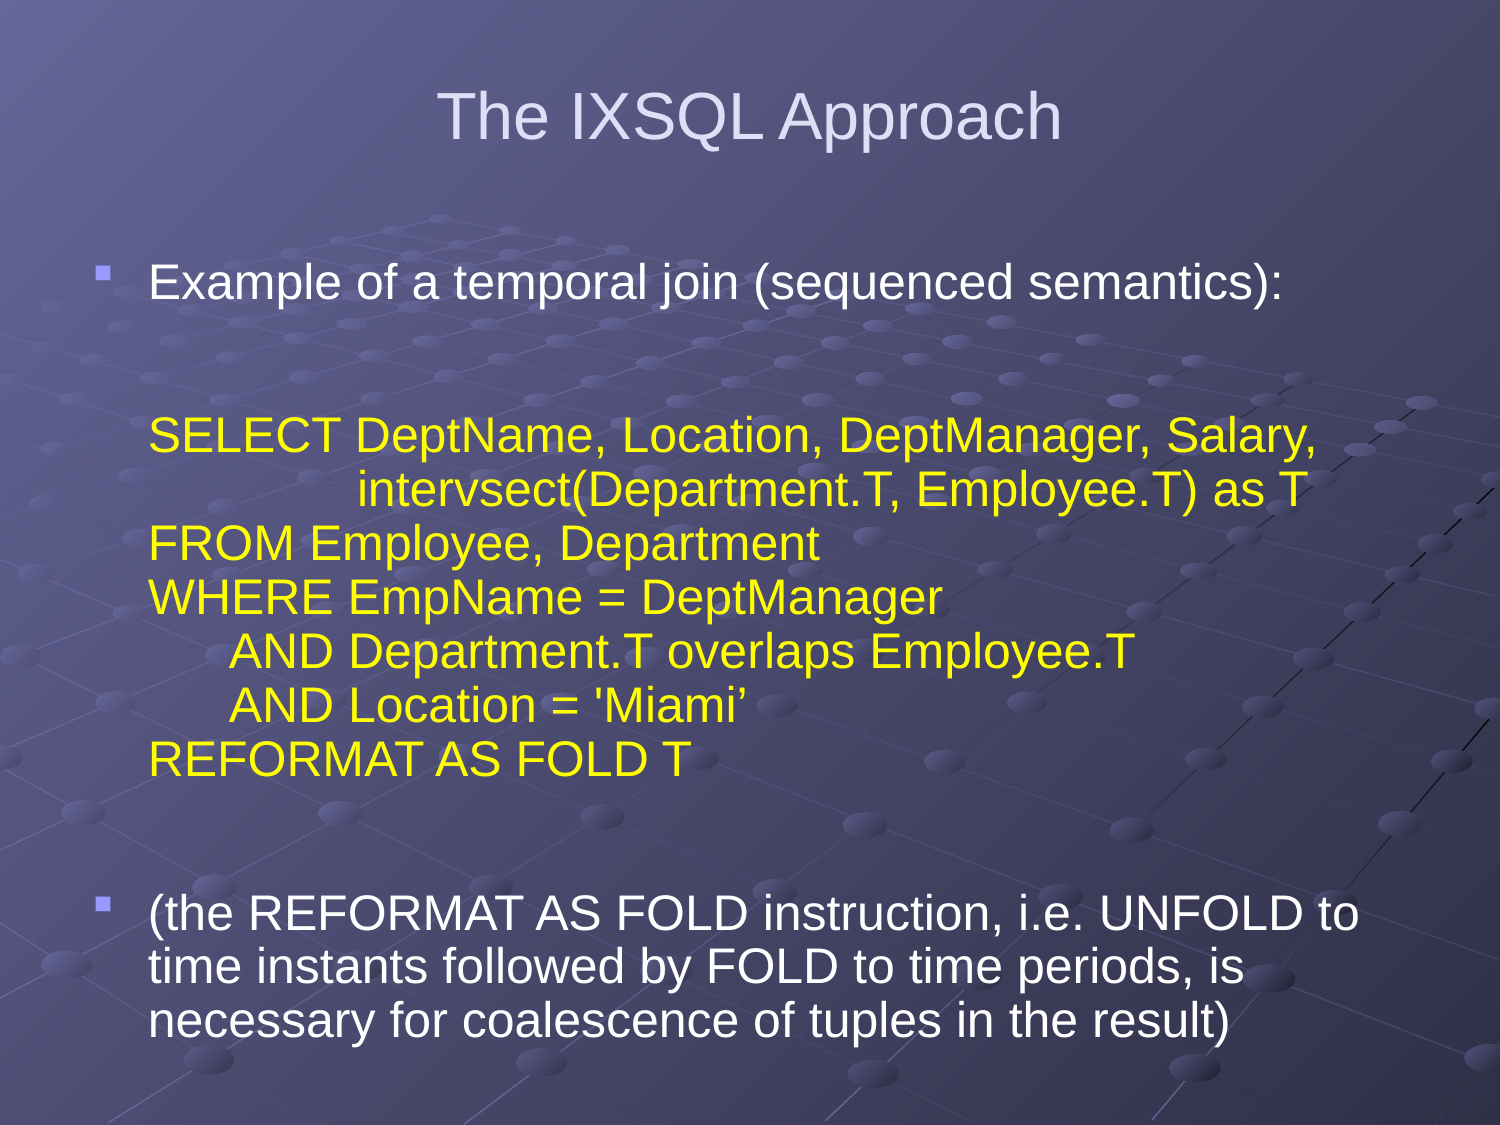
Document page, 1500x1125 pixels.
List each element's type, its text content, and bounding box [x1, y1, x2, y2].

title The IXSQL Approach [74, 18, 1426, 207]
list Example of a temporal join (sequenced semantics): SELECT DeptName, Location, DeptManager, Salary, intervsect(Department.T, Employee.T) as T FROM Employee, Department WHERE EmpName = DeptManager AND Department.T overlaps Employee.T AND Location = 'Miami’ REFORMAT AS FOLD T (the REFORMAT AS FOLD instruction, i.e. UNFOLD to time instants followed by FOLD to time periods, is necessary for coalescence of tuples in the result) [76, 178, 1451, 1053]
